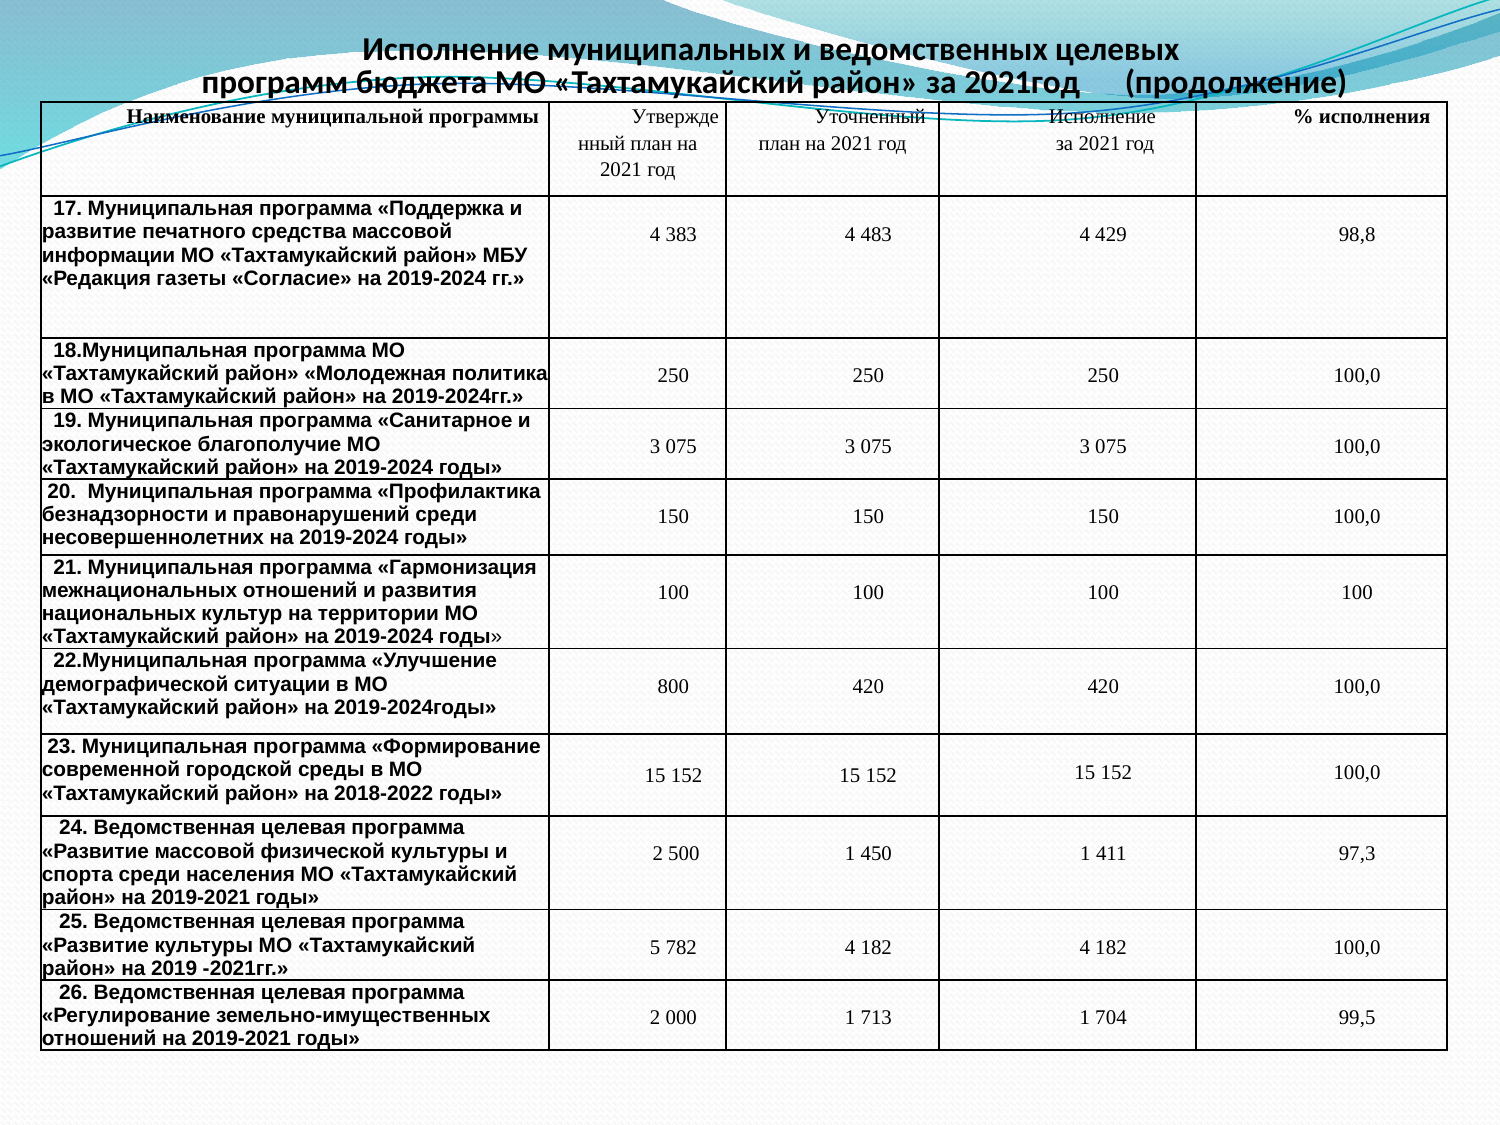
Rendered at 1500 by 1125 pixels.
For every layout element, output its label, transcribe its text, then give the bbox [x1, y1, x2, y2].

title Исполнение муниципальных и ведомственных целевых программ бюджета МО «Тахтамукайский район» за 2021год (продолжение) [100, 7, 1451, 102]
table_cell 100 [727, 556, 938, 648]
table_cell 22.Муниципальная программа «Улучшение демографической ситуации в МО «Тахтамукайский район» на 2019-2024годы» [42, 649, 548, 733]
table_header Исполнение за 2021 год [940, 103, 1195, 195]
table_cell 250 [727, 339, 938, 408]
table_cell 100 [550, 556, 725, 648]
table_cell 15 152 [940, 735, 1195, 815]
table_cell 1 713 [727, 981, 938, 1049]
table_cell 97,3 [1197, 817, 1446, 909]
table_cell 420 [727, 649, 938, 733]
table_cell 4 383 [550, 197, 725, 337]
table_cell 100,0 [1197, 910, 1446, 979]
table_cell 150 [550, 480, 725, 554]
table_cell 2 000 [550, 981, 725, 1049]
table_cell 24. Ведомственная целевая программа «Развитие массовой физической культуры и спорта среди населения МО «Тахтамукайский район» на 2019-2021 годы» [42, 817, 548, 909]
table_cell 1 411 [940, 817, 1195, 909]
table_cell 100 [1197, 556, 1446, 648]
table_cell 3 075 [550, 409, 725, 478]
table_cell 3 075 [727, 409, 938, 478]
table_cell 4 429 [940, 197, 1195, 337]
table_cell 100,0 [1197, 480, 1446, 554]
table_cell 99,5 [1197, 981, 1446, 1049]
table_cell 4 483 [727, 197, 938, 337]
table_cell 100,0 [1197, 649, 1446, 733]
table_header Уточненный план на 2021 год [727, 103, 938, 195]
table_cell 23. Муниципальная программа «Формирование современной городской среды в МО «Тахтамукайский район» на 2018-2022 годы» [42, 735, 548, 815]
table_cell 150 [940, 480, 1195, 554]
table_cell 17. Муниципальная программа «Поддержка и развитие печатного средства массовой информации МО «Тахтамукайский район» МБУ «Редакция газеты «Согласие» на 2019-2024 гг.» [42, 197, 548, 337]
table_cell 18.Муниципальная программа МО «Тахтамукайский район» «Молодежная политика в МО «Тахтамукайский район» на 2019-2024гг.» [42, 339, 548, 408]
table_cell 20. Муниципальная программа «Профилактика безнадзорности и правонарушений среди несовершеннолетних на 2019-2024 годы» [42, 480, 548, 554]
table_cell 98,8 [1197, 197, 1446, 337]
table_header % исполнения [1197, 103, 1446, 195]
table_cell 2 500 [550, 817, 725, 909]
table_cell 26. Ведомственная целевая программа «Регулирование земельно-имущественных отношений на 2019-2021 годы» [42, 981, 548, 1049]
table_header Утвержденный план на 2021 год [550, 103, 725, 195]
table_cell 4 182 [727, 910, 938, 979]
table_cell 800 [550, 649, 725, 733]
table_cell 4 182 [940, 910, 1195, 979]
table_cell 100,0 [1197, 735, 1446, 815]
table_cell 100,0 [1197, 409, 1446, 478]
table_cell 19. Муниципальная программа «Санитарное и экологическое благополучие МО «Тахтамукайский район» на 2019-2024 годы» [42, 409, 548, 478]
table_cell 5 782 [550, 910, 725, 979]
table_cell 1 450 [727, 817, 938, 909]
table_cell 250 [940, 339, 1195, 408]
table_cell 3 075 [940, 409, 1195, 478]
table_cell 15 152 [550, 735, 725, 815]
table_cell 150 [727, 480, 938, 554]
table_cell 1 704 [940, 981, 1195, 1049]
table_cell 100 [940, 556, 1195, 648]
table_header Наименование муниципальной программы [42, 103, 548, 195]
table_cell 15 152 [727, 735, 938, 815]
table_cell 420 [940, 649, 1195, 733]
table_cell 21. Муниципальная программа «Гармонизация межнациональных отношений и развития национальных культур на территории МО «Тахтамукайский район» на 2019-2024 годы» [42, 556, 548, 648]
table_cell 250 [550, 339, 725, 408]
table_cell 25. Ведомственная целевая программа «Развитие культуры МО «Тахтамукайский район» на 2019 -2021гг.» [42, 910, 548, 979]
table_cell 100,0 [1197, 339, 1446, 408]
